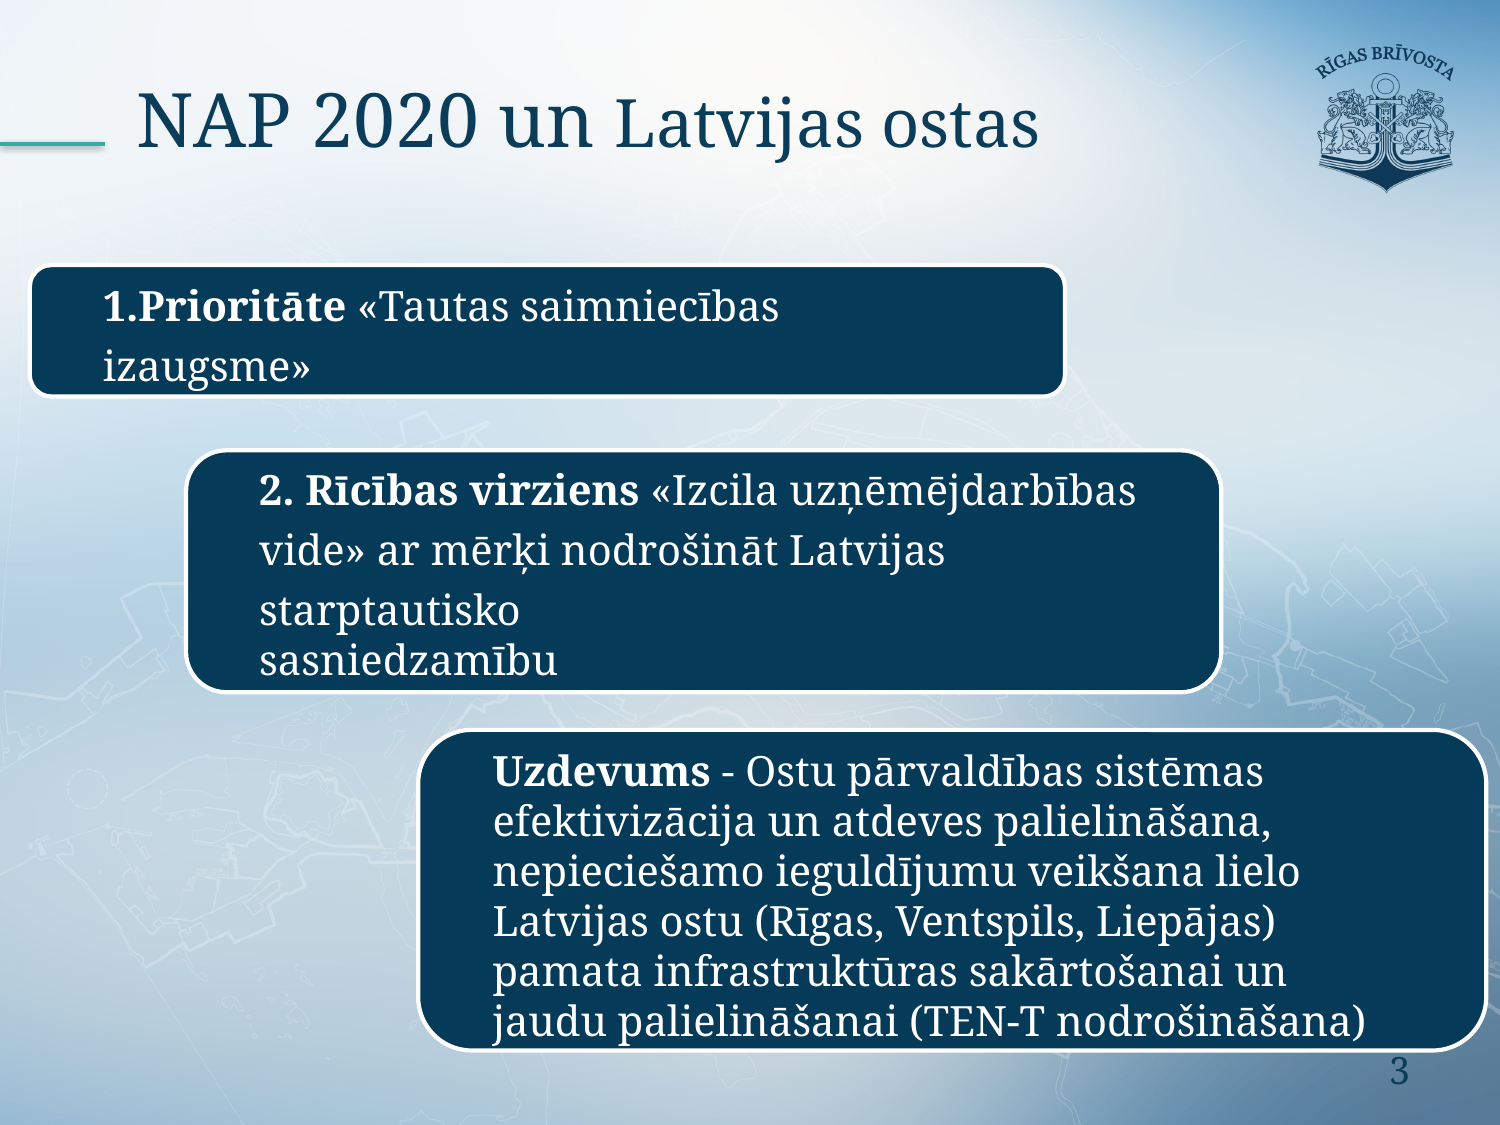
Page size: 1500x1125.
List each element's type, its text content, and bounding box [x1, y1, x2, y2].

picture [0, 0, 1500, 1125]
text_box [185, 450, 1222, 693]
text_box 3 [1074, 1060, 1425, 1103]
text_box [29, 264, 1066, 397]
title NAP 2020 un Latvijas ostas [121, 23, 1425, 212]
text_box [417, 729, 1487, 1051]
